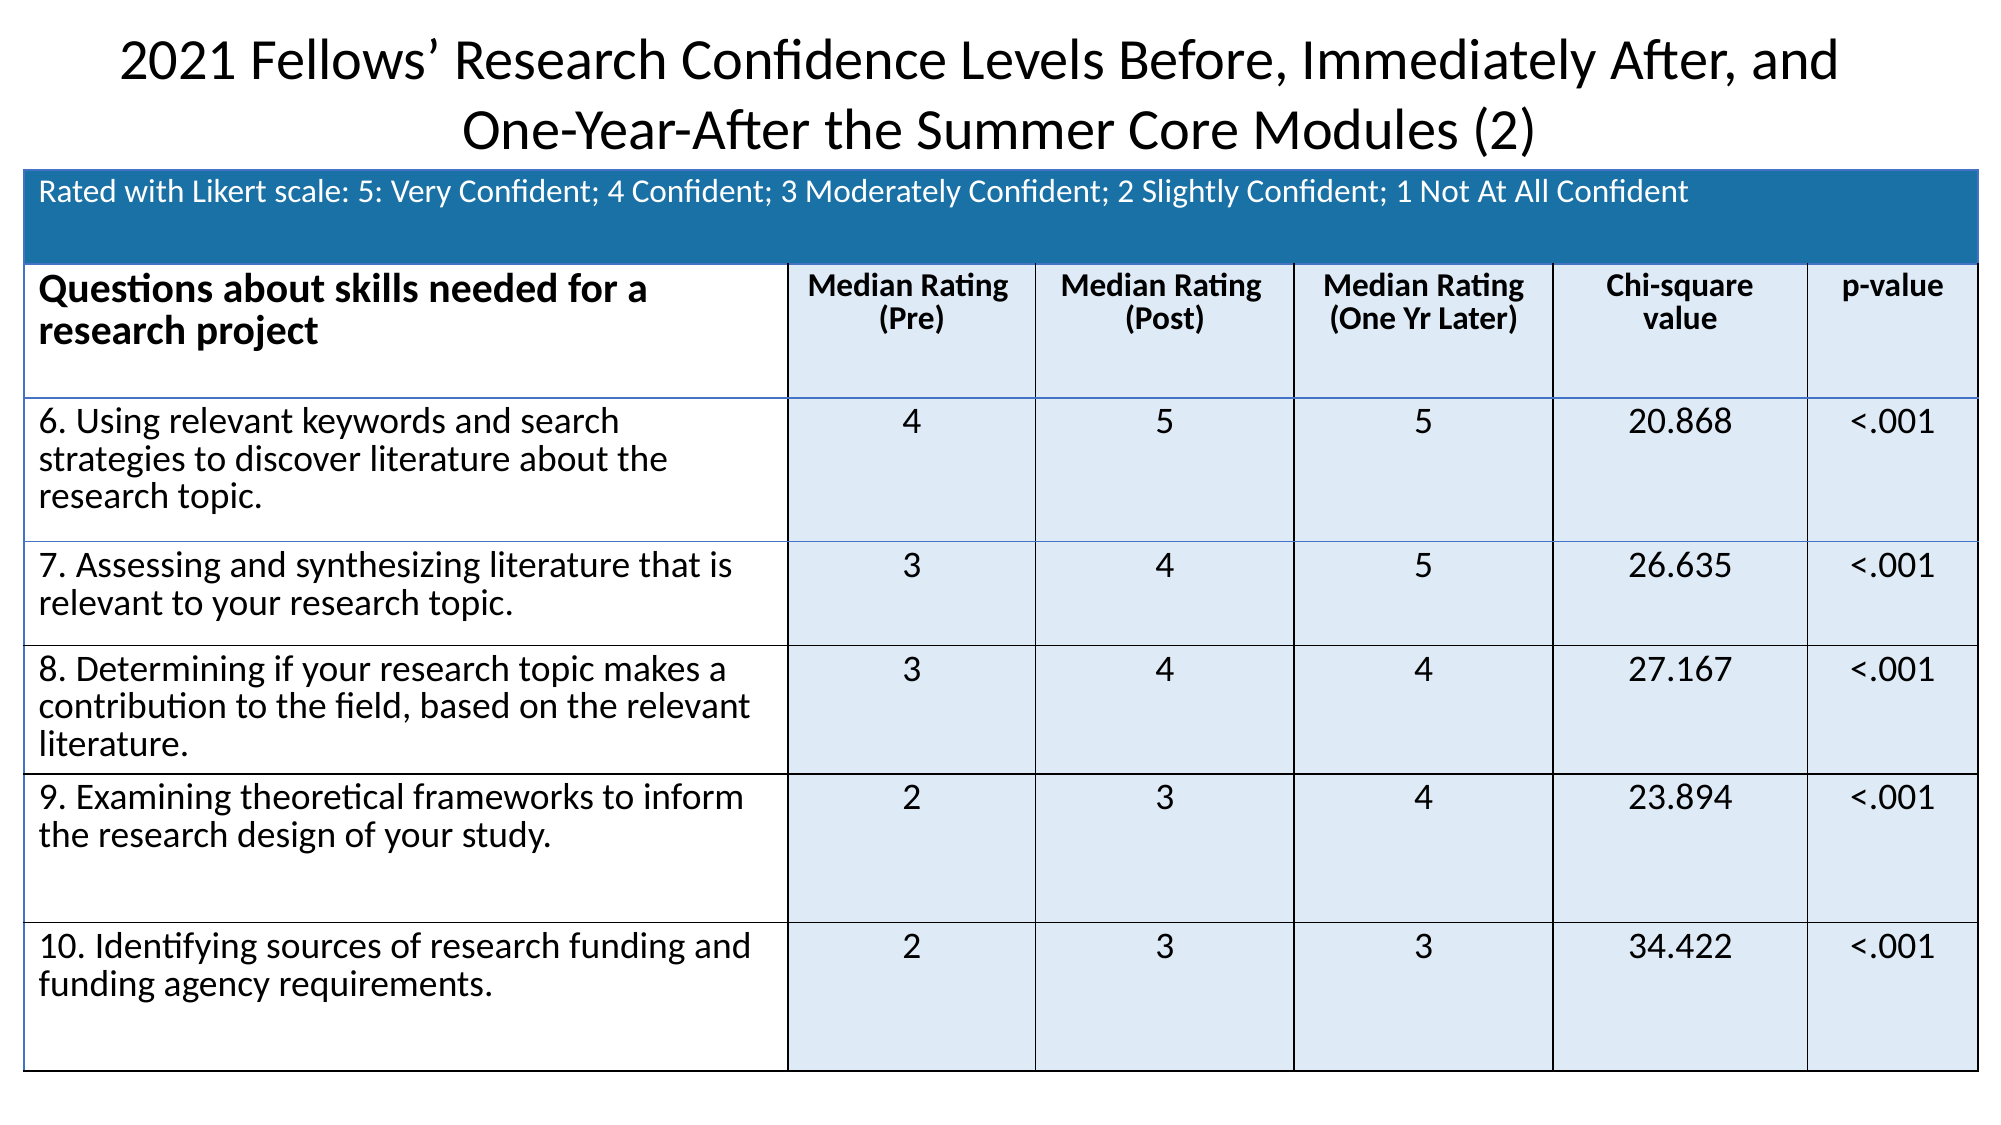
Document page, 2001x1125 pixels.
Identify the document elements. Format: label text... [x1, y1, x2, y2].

table_cell 5 [1295, 399, 1552, 541]
text_box 2021 Fellows’ Research Confidence Levels Before, Immediately After, and One-Year-After the Summer Core Modules (2) [47, 13, 1953, 239]
table_cell 2 [789, 923, 1035, 1070]
table_cell 5 [1036, 399, 1293, 541]
table_cell <.001 [1808, 542, 1977, 645]
table_cell 5 [1295, 542, 1552, 645]
table_cell 8. Determining if your research topic makes a contribution to the field, based on the relevant literature. [25, 646, 787, 773]
table_cell Median Rating (Post) [1036, 265, 1293, 397]
table_cell 3 [789, 542, 1035, 645]
table_cell Chi-square value [1554, 265, 1807, 397]
table_cell 26.635 [1554, 542, 1807, 645]
table_cell 4 [1295, 775, 1552, 922]
table_cell p-value [1808, 265, 1977, 397]
table_cell Median Rating (Pre) [789, 265, 1035, 397]
table_cell 34.422 [1554, 923, 1807, 1070]
table_cell 23.894 [1554, 775, 1807, 922]
table_cell 10. Identifying sources of research funding and funding agency requirements. [25, 923, 787, 1070]
table_cell 3 [1036, 923, 1293, 1070]
table_cell 3 [789, 646, 1035, 773]
table_cell Questions about skills needed for a research project [25, 265, 787, 397]
table_cell 4 [1036, 646, 1293, 773]
table_cell 4 [1036, 542, 1293, 645]
table_cell 7. Assessing and synthesizing literature that is relevant to your research topic. [25, 542, 787, 645]
table_cell <.001 [1808, 923, 1977, 1070]
table_cell 2 [789, 775, 1035, 922]
table_cell <.001 [1808, 646, 1977, 773]
table_cell 9. Examining theoretical frameworks to inform the research design of your study. [25, 775, 787, 922]
table_cell 4 [789, 399, 1035, 541]
table_cell 3 [1295, 923, 1552, 1070]
table_cell 20.868 [1554, 399, 1807, 541]
table_cell 6. Using relevant keywords and search strategies to discover literature about the research topic. [25, 399, 787, 541]
table_cell 3 [1036, 775, 1293, 922]
table_cell Median Rating (One Yr Later) [1295, 265, 1552, 397]
table_cell <.001 [1808, 775, 1977, 922]
table_cell 4 [1295, 646, 1552, 773]
table_cell <.001 [1808, 399, 1977, 541]
table_header Rated with Likert scale: 5: Very Confident; 4 Confident; 3 Moderately Confident; 2 Slightly Confident; 1 Not At All Confident [25, 171, 1977, 263]
table_cell 27.167 [1554, 646, 1807, 773]
